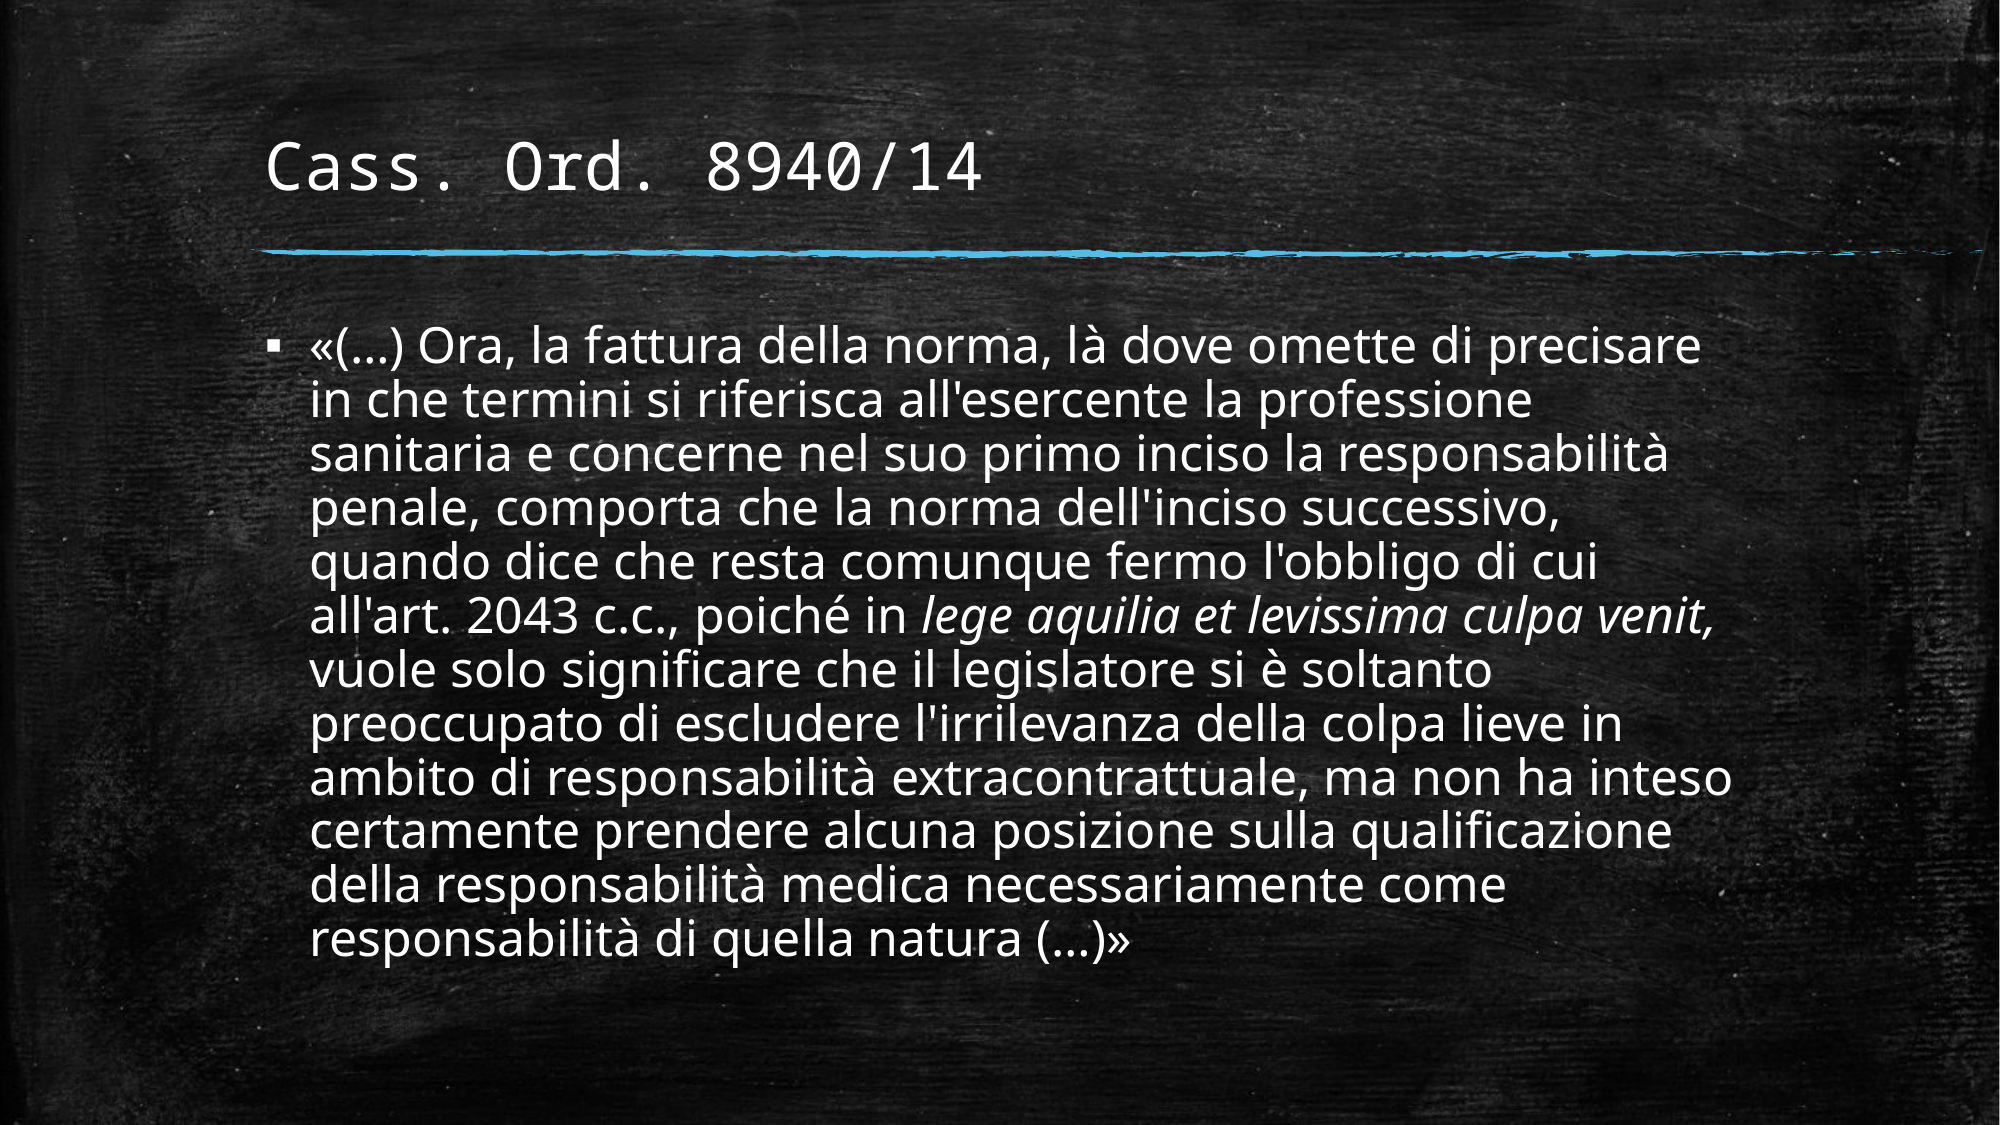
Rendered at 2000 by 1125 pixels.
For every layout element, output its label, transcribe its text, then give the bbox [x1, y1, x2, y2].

list «(…) Ora, la fattura della norma, là dove omette di precisare in che termini si riferisca all'esercente la professione sanitaria e concerne nel suo primo inciso la responsabilità penale, comporta che la norma dell'inciso successivo, quando dice che resta comunque fermo l'obbligo di cui all'art. 2043 c.c., poiché in lege aquilia et levissima culpa venit, vuole solo significare che il legislatore si è soltanto preoccupato di escludere l'irrilevanza della colpa lieve in ambito di responsabilità extracontrattuale, ma non ha inteso certamente prendere alcuna posizione sulla qualificazione della responsabilità medica necessariamente come responsabilità di quella natura (…)» [249, 312, 1750, 1013]
title Cass. Ord. 8940/14 [249, 45, 1750, 213]
